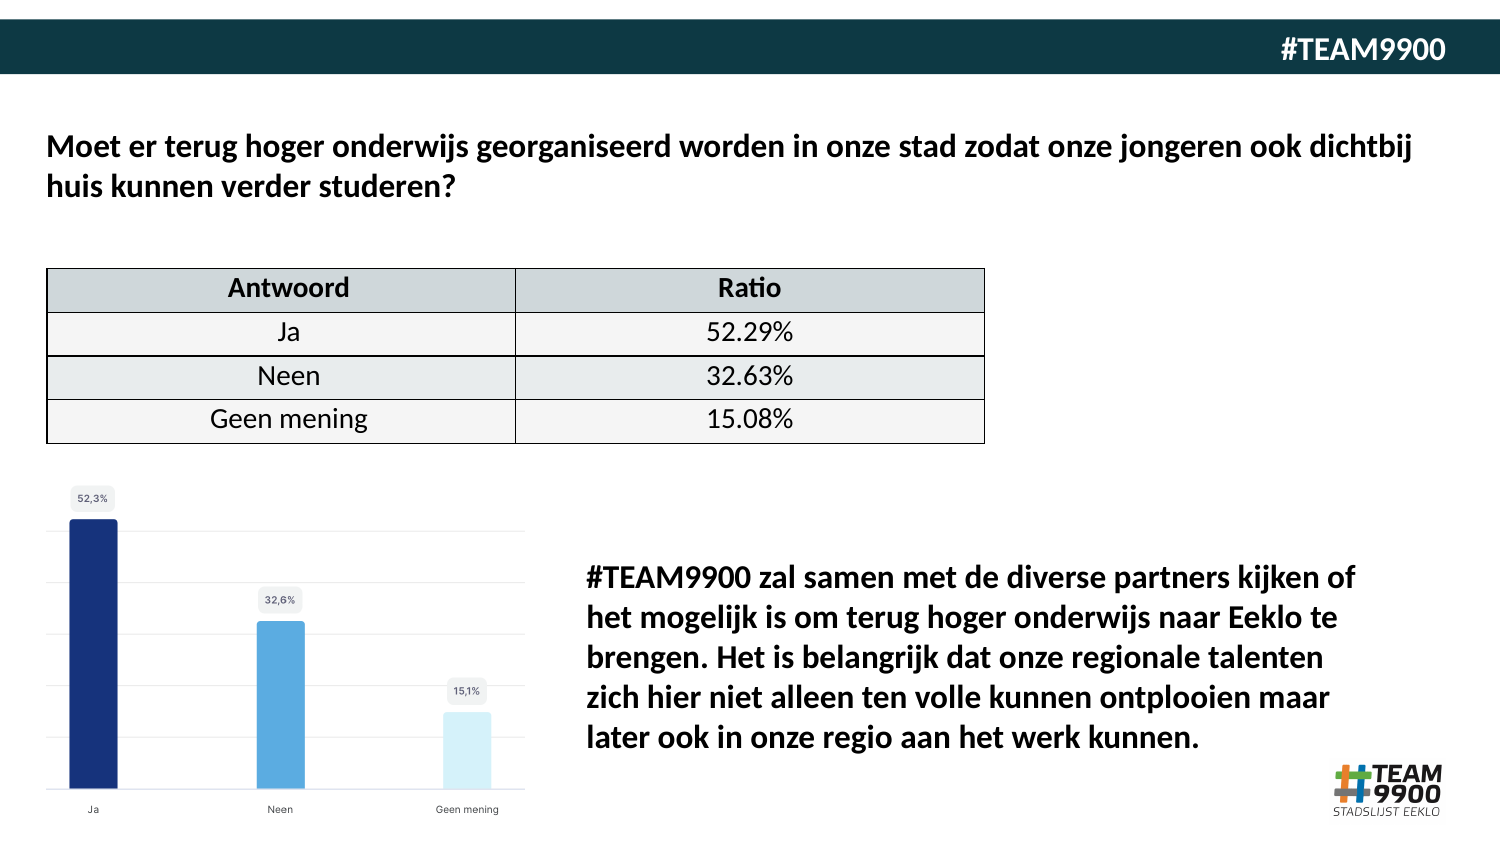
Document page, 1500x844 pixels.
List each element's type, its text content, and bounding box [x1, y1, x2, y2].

table_cell 15.08% [516, 400, 984, 443]
picture [46, 477, 525, 832]
table_cell 52.29% [516, 313, 984, 355]
table_cell Ja [48, 313, 515, 355]
picture [1329, 758, 1446, 825]
table_header Antwoord [48, 269, 515, 312]
table_cell Neen [48, 357, 515, 399]
text_box Moet er terug hoger onderwijs georganiseerd worden in onze stad zodat onze jongeren ook dichtbij huis kunnen verder studeren? [31, 117, 1469, 212]
table_cell 32.63% [516, 357, 984, 399]
text_box #TEAM9900 zal samen met de diverse partners kijken of het mogelijk is om terug hoger onderwijs naar Eeklo te brengen. Het is belangrijk dat onze regionale talenten zich hier niet alleen ten volle kunnen ontplooien maar later ook in onze regio aan het werk kunnen. [571, 540, 1400, 769]
table_header Ratio [516, 269, 984, 312]
table_cell Geen mening [48, 400, 515, 443]
